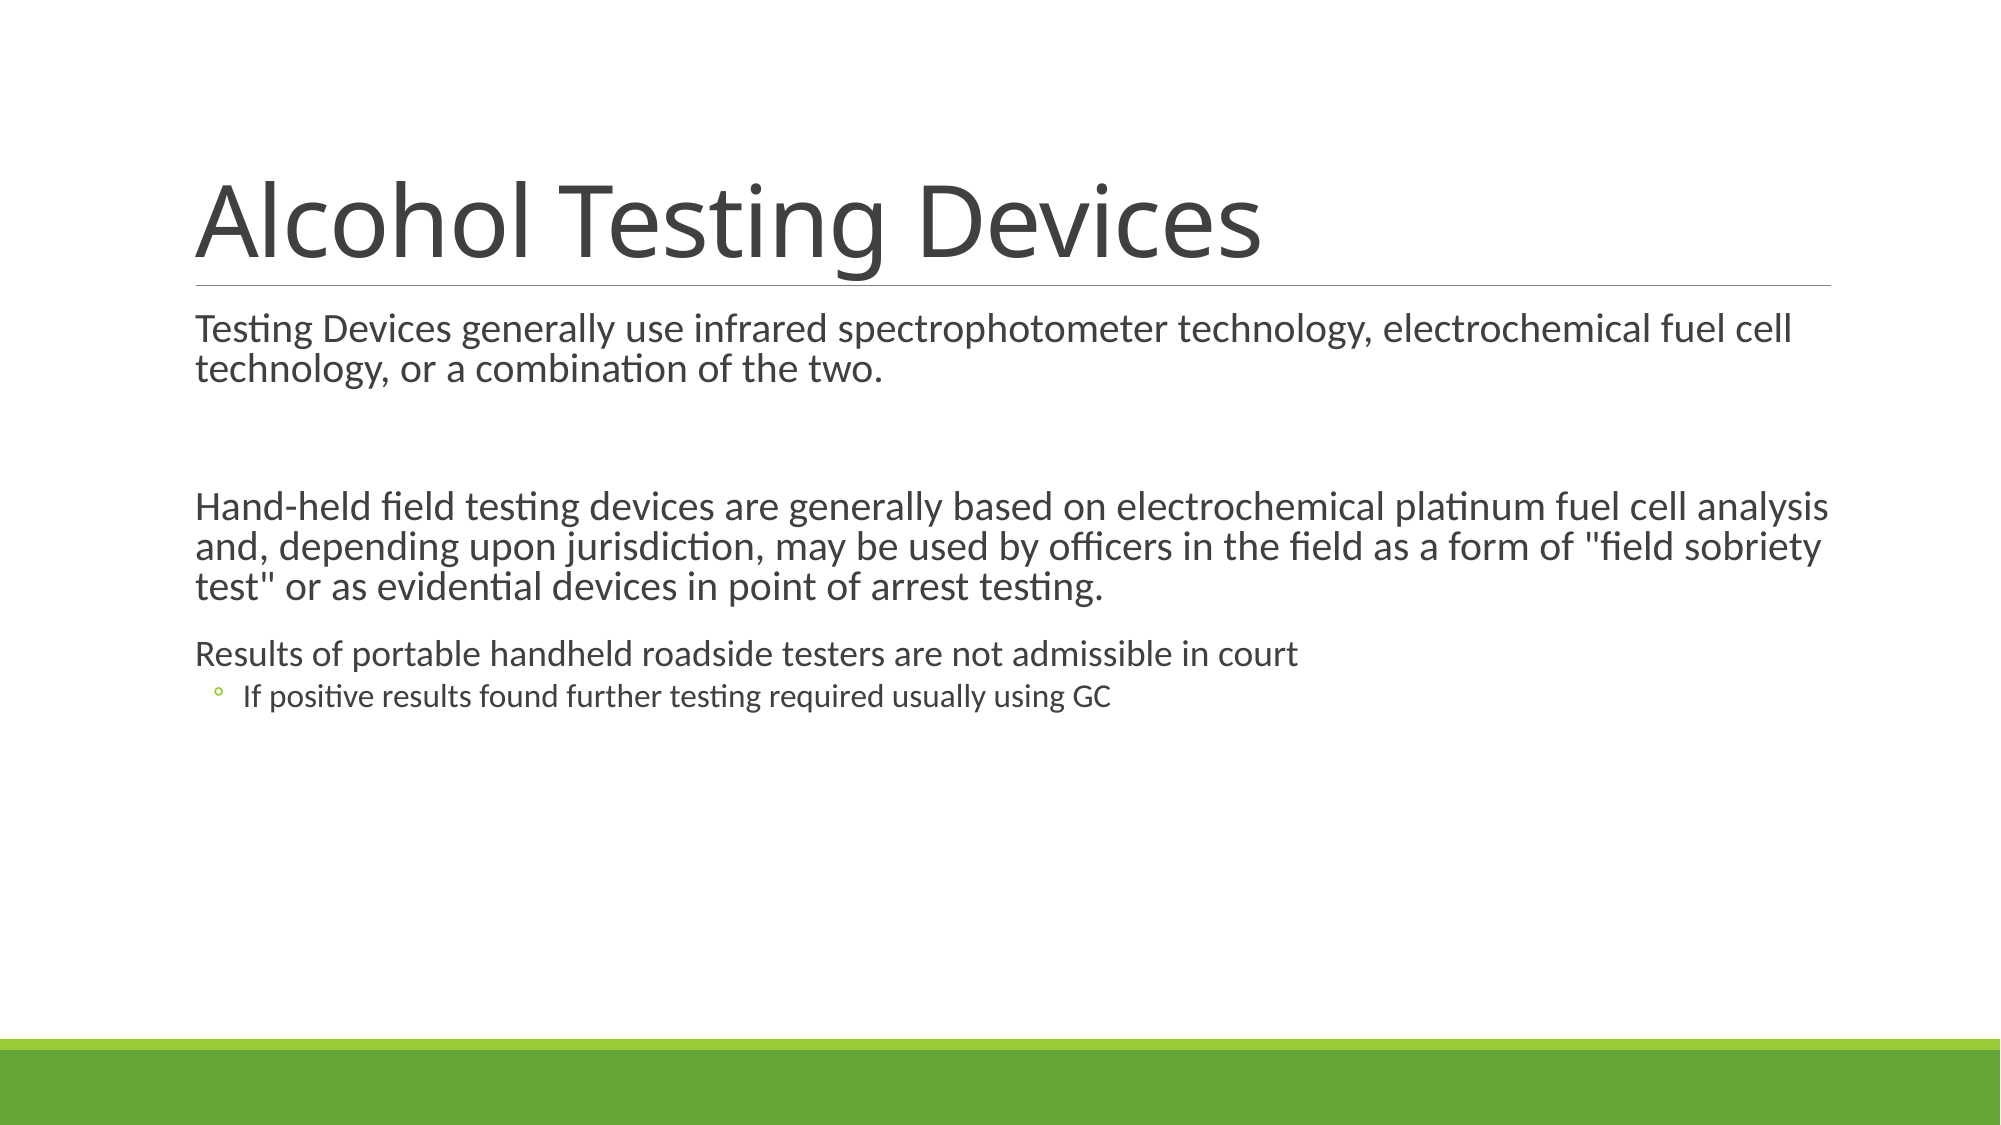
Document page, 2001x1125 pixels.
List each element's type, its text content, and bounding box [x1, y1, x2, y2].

list Testing Devices generally use infrared spectrophotometer technology, electrochemical fuel cell technology, or a combination of the two. Hand-held field testing devices are generally based on electrochemical platinum fuel cell analysis and, depending upon jurisdiction, may be used by officers in the field as a form of "field sobriety test" or as evidential devices in point of arrest testing. Results of portable handheld roadside testers are not admissible in court If positive results found further testing required usually using GC [180, 302, 1830, 963]
title Alcohol Testing Devices [180, 47, 1830, 285]
